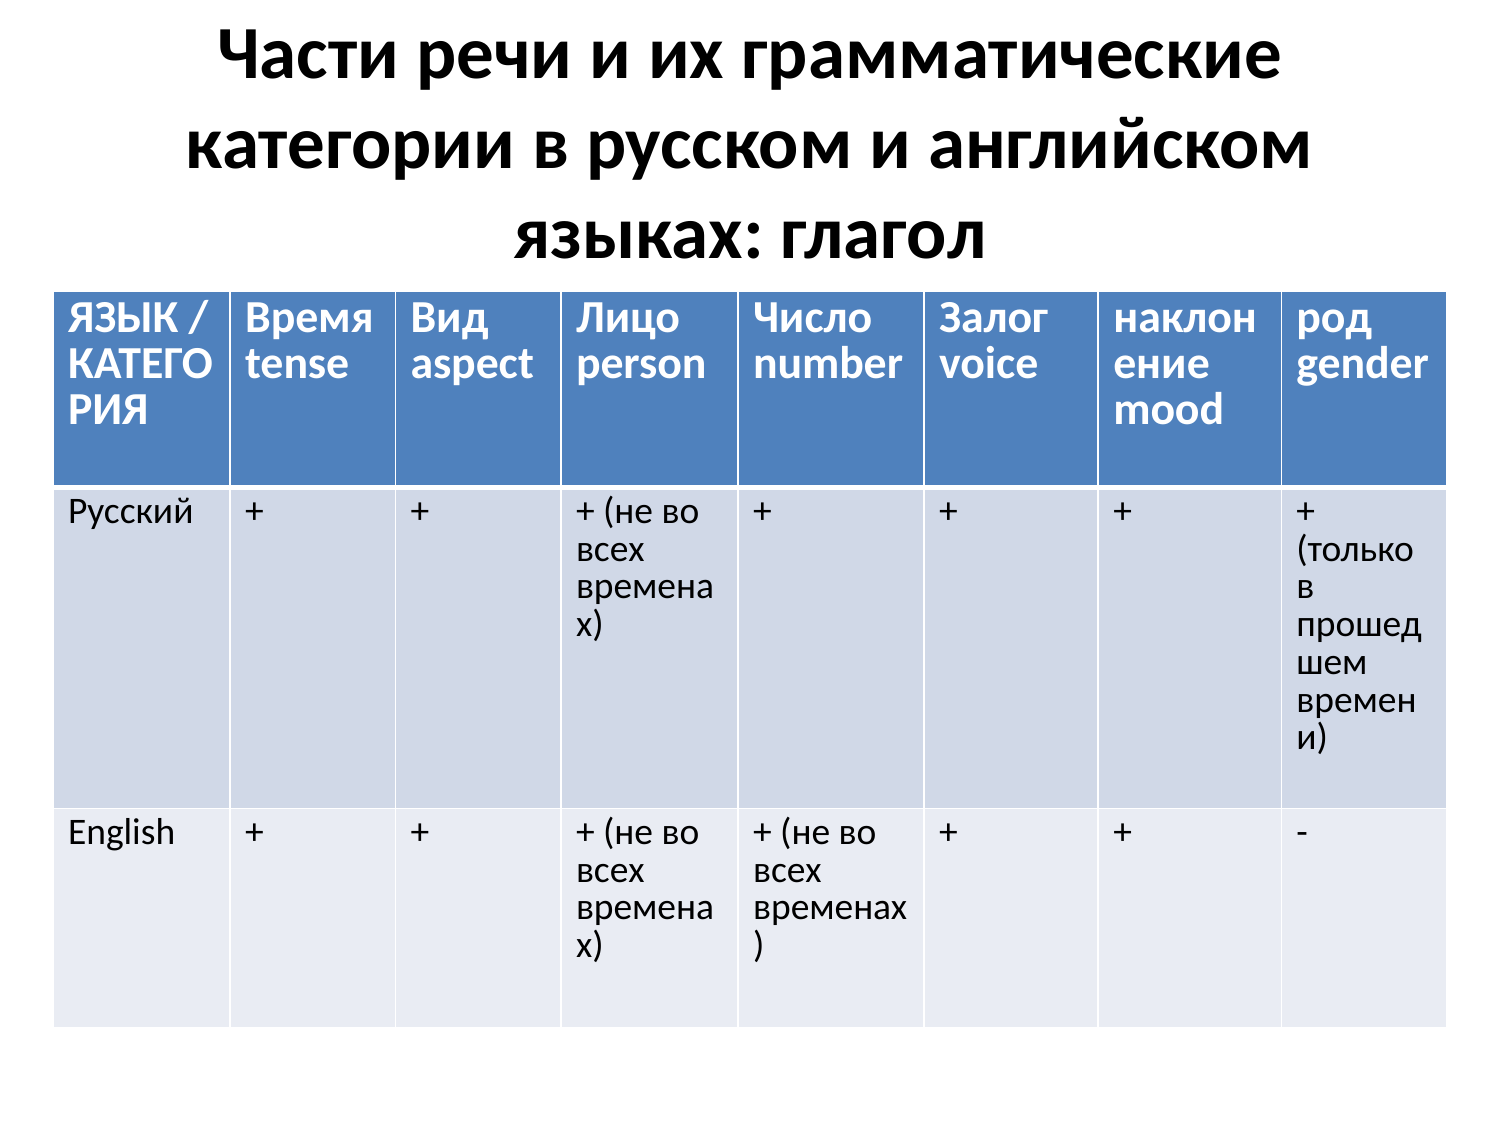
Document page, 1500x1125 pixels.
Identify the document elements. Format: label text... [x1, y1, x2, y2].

table_header Время tense [231, 292, 395, 485]
table_cell + [231, 809, 395, 1027]
table_cell + (не во всех временах) [562, 490, 737, 808]
title Части речи и их грамматические категории в русском и английском языках: глагол [75, 45, 1425, 233]
table_cell + [739, 490, 923, 808]
table_cell + [1099, 809, 1281, 1027]
table_cell + [925, 490, 1097, 808]
table_cell + [231, 490, 395, 808]
table_cell + [396, 809, 560, 1027]
table_cell Русский [54, 490, 229, 808]
table_cell + (только в прошедшем времени) [1282, 490, 1446, 808]
table_header Залог voice [925, 292, 1097, 485]
table_cell + (не во всех временах) [739, 809, 923, 1027]
table_header Вид aspect [396, 292, 560, 485]
table_cell + [396, 490, 560, 808]
table_cell - [1282, 809, 1446, 1027]
table_cell + [925, 809, 1097, 1027]
table_cell + (не во всех временах) [562, 809, 737, 1027]
table_header наклонение mood [1099, 292, 1281, 485]
table_header ЯЗЫК / КАТЕГОРИЯ [54, 292, 229, 485]
table_cell English [54, 809, 229, 1027]
table_header Число number [739, 292, 923, 485]
table_header Лицо person [562, 292, 737, 485]
table_header род gender [1282, 292, 1446, 485]
table_cell + [1099, 490, 1281, 808]
